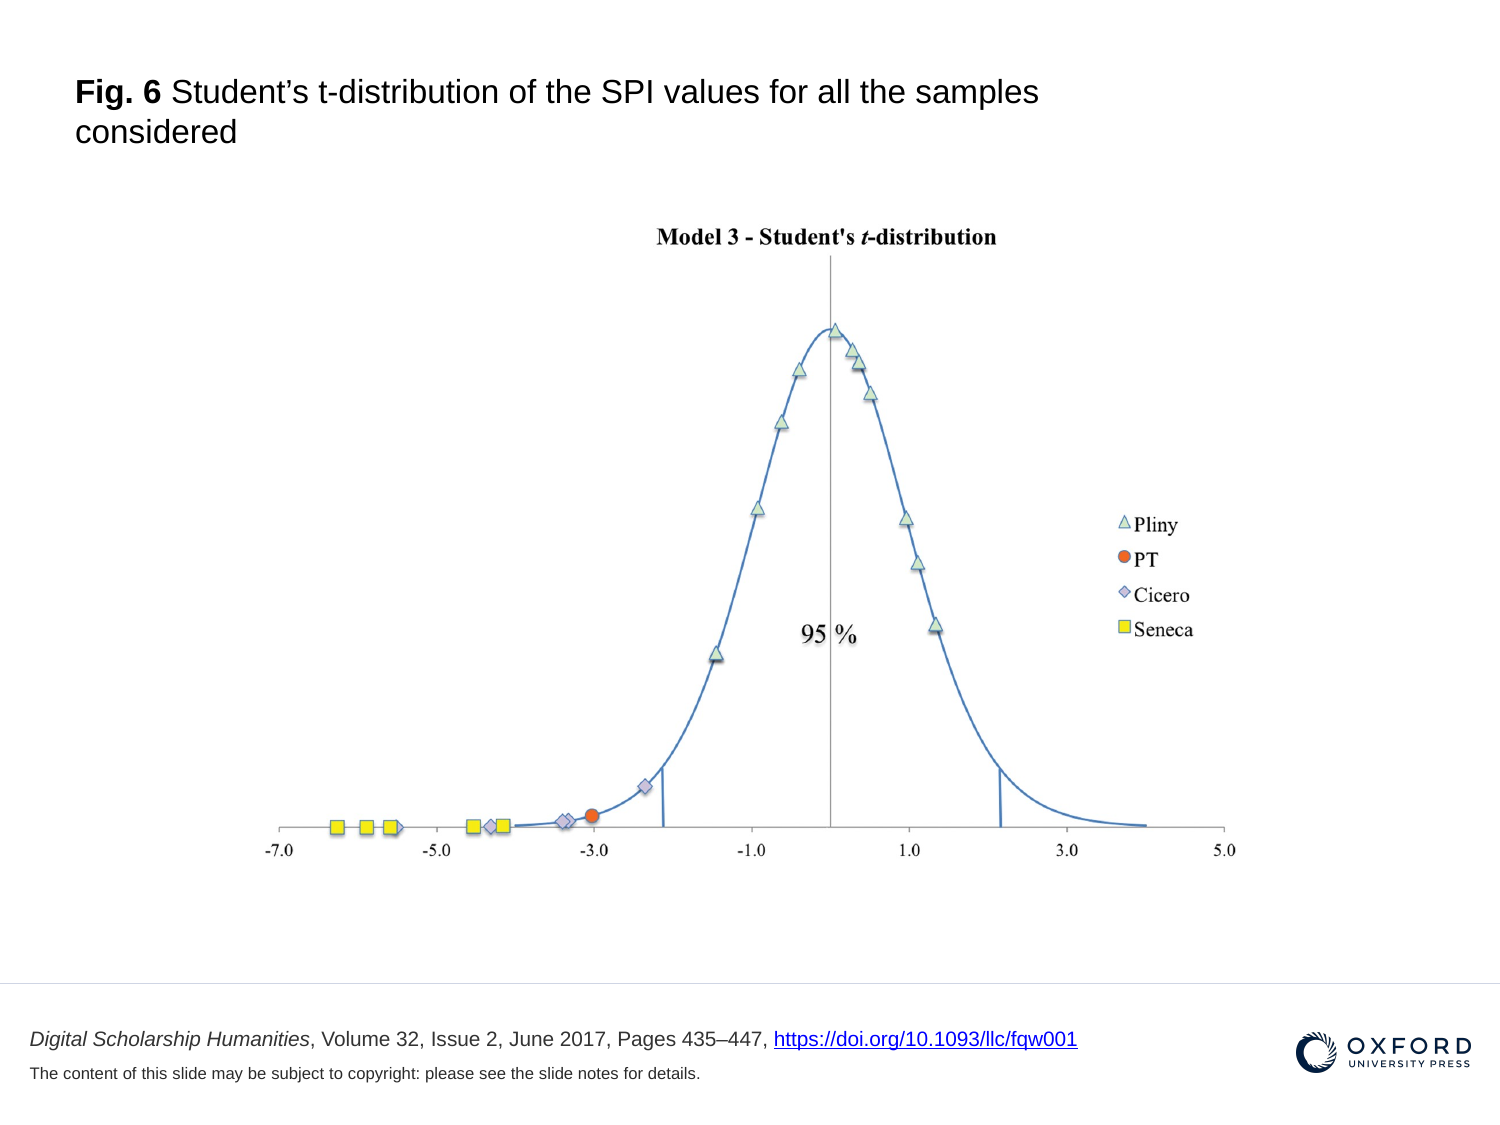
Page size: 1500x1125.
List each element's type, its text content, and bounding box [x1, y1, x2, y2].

footer Digital Scholarship Humanities, Volume 32, Issue 2, June 2017, Pages 435–447, https://doi.org/10.1093/llc/fqw001 The content of this slide may be subject to copyright: please see the slide notes for details. [0, 983, 1260, 1125]
picture [1296, 1032, 1471, 1073]
title Fig. 6 Student’s t-distribution of the SPI values for all the samples considered [75, 69, 1078, 171]
picture [262, 224, 1238, 860]
